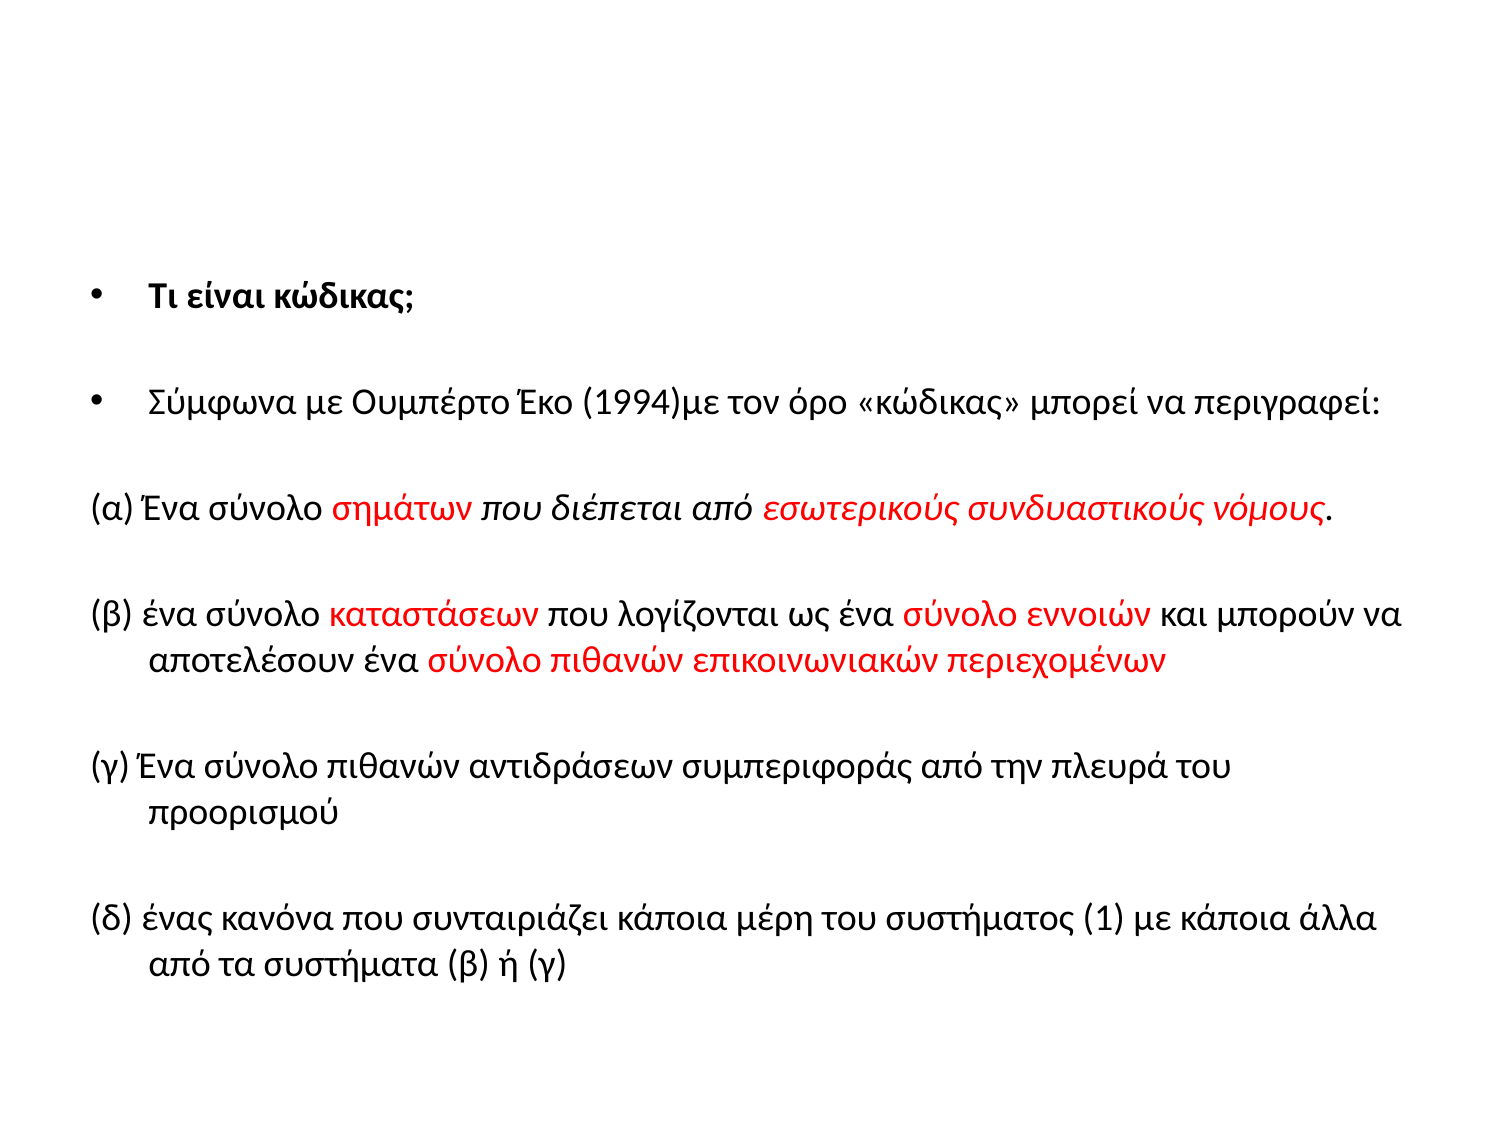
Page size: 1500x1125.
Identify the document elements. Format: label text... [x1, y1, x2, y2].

list Τι είναι κώδικας; Σύμφωνα με Ουμπέρτο Έκο (1994)με τον όρο «κώδικας» μπορεί να περιγραφεί: (α) Ένα σύνολο σημάτων που διέπεται από εσωτερικούς συνδυαστικούς νόμους. (β) ένα σύνολο καταστάσεων που λογίζονται ως ένα σύνολο εννοιών και μπορούν να αποτελέσουν ένα σύνολο πιθανών επικοινωνιακών περιεχομένων (γ) Ένα σύνολο πιθανών αντιδράσεων συμπεριφοράς από την πλευρά του προορισμού (δ) ένας κανόνα που συνταιριάζει κάποια μέρη του συστήματος (1) με κάποια άλλα από τα συστήματα (β) ή (γ) [75, 262, 1425, 1005]
